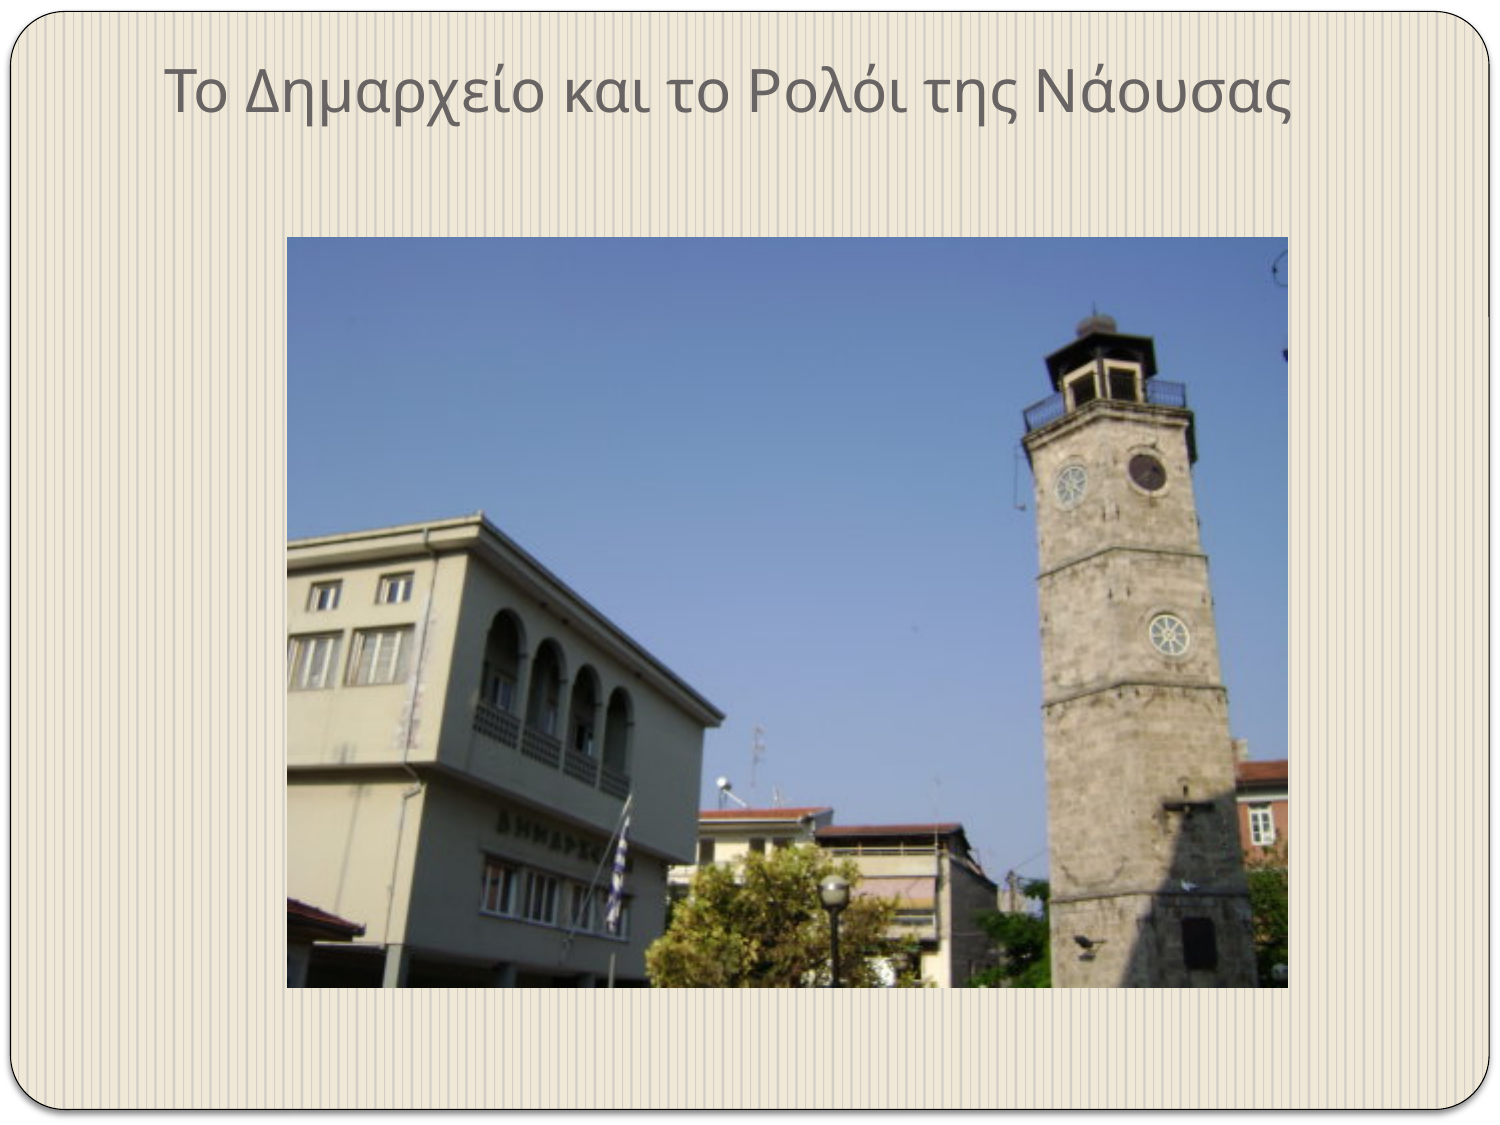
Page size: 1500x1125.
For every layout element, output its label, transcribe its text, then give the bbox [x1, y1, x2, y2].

title Το Δημαρχείο και το Ρολόι της Νάουσας [150, 45, 1425, 233]
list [287, 237, 1288, 988]
